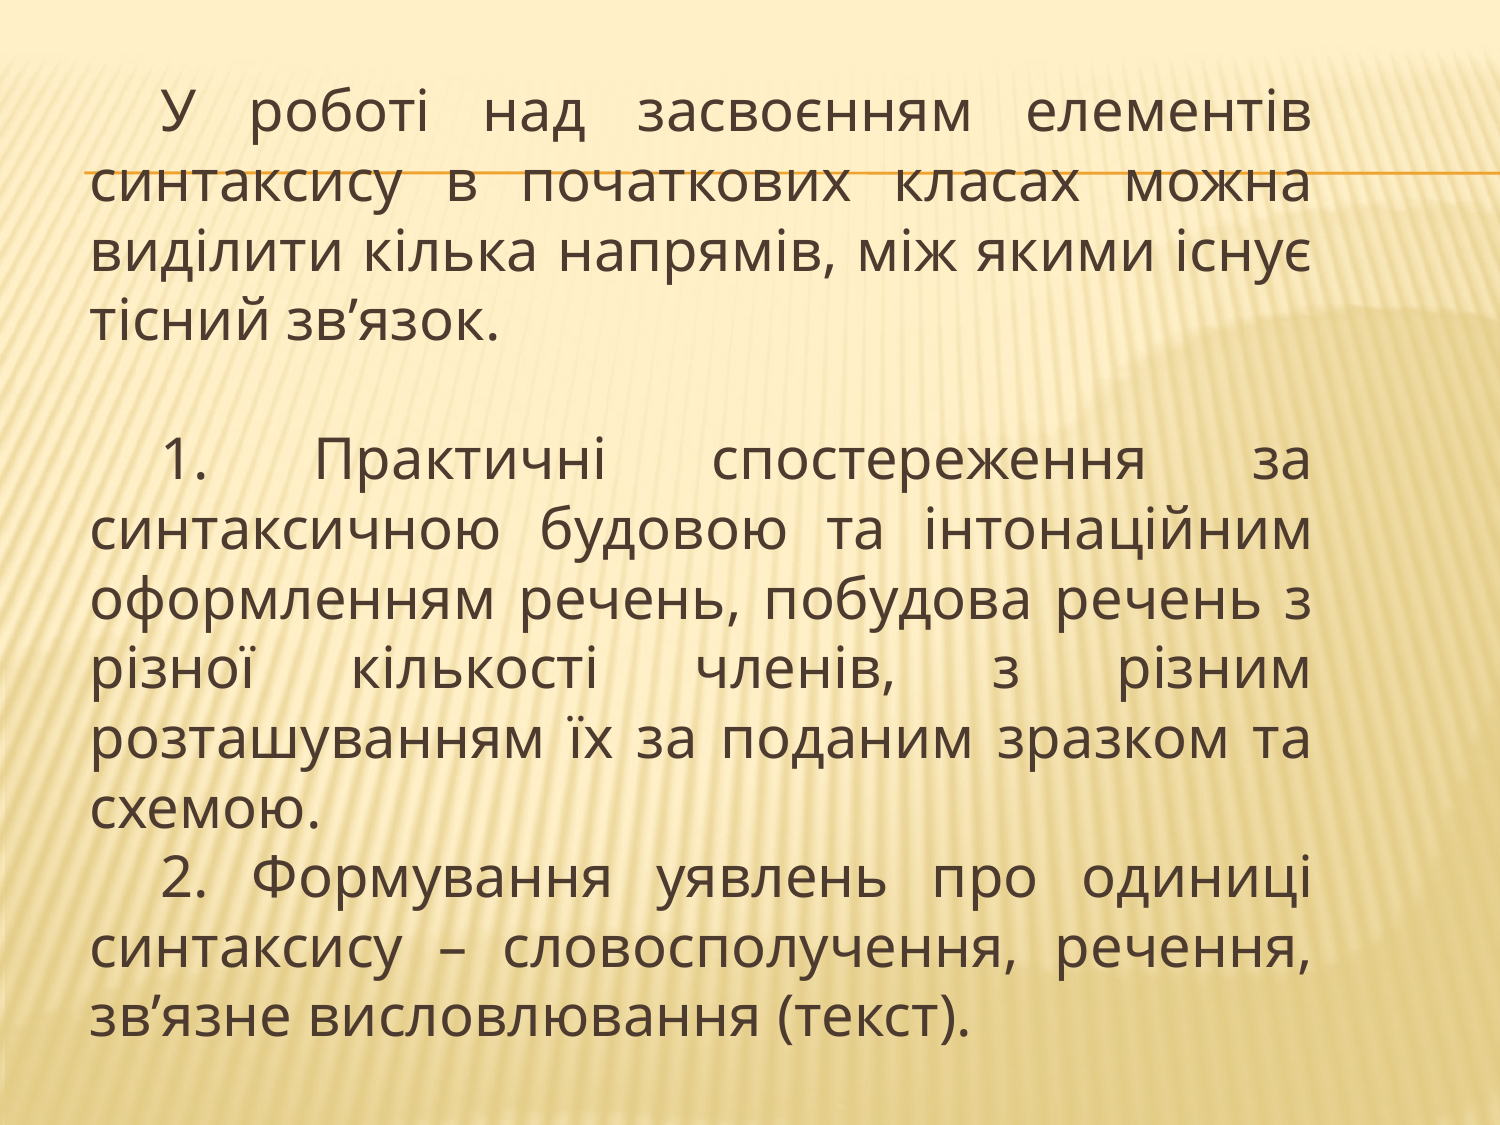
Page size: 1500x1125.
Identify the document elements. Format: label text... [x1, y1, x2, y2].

list У роботі над засвоєнням елементів синтаксису в початкових класах можна виділити кілька напрямів, між якими існує тісний зв’язок. 1. Практичні спостереження за синтаксичною будо­вою та інтонаційним оформленням речень, побудова речень з різної кількості членів, з різним розташуванням їх за поданим зразком та схемою. 2. Формування уявлень про одиниці синтаксису – словосполучення, речення, зв’язне висловлювання (текст). [75, 66, 1329, 1059]
